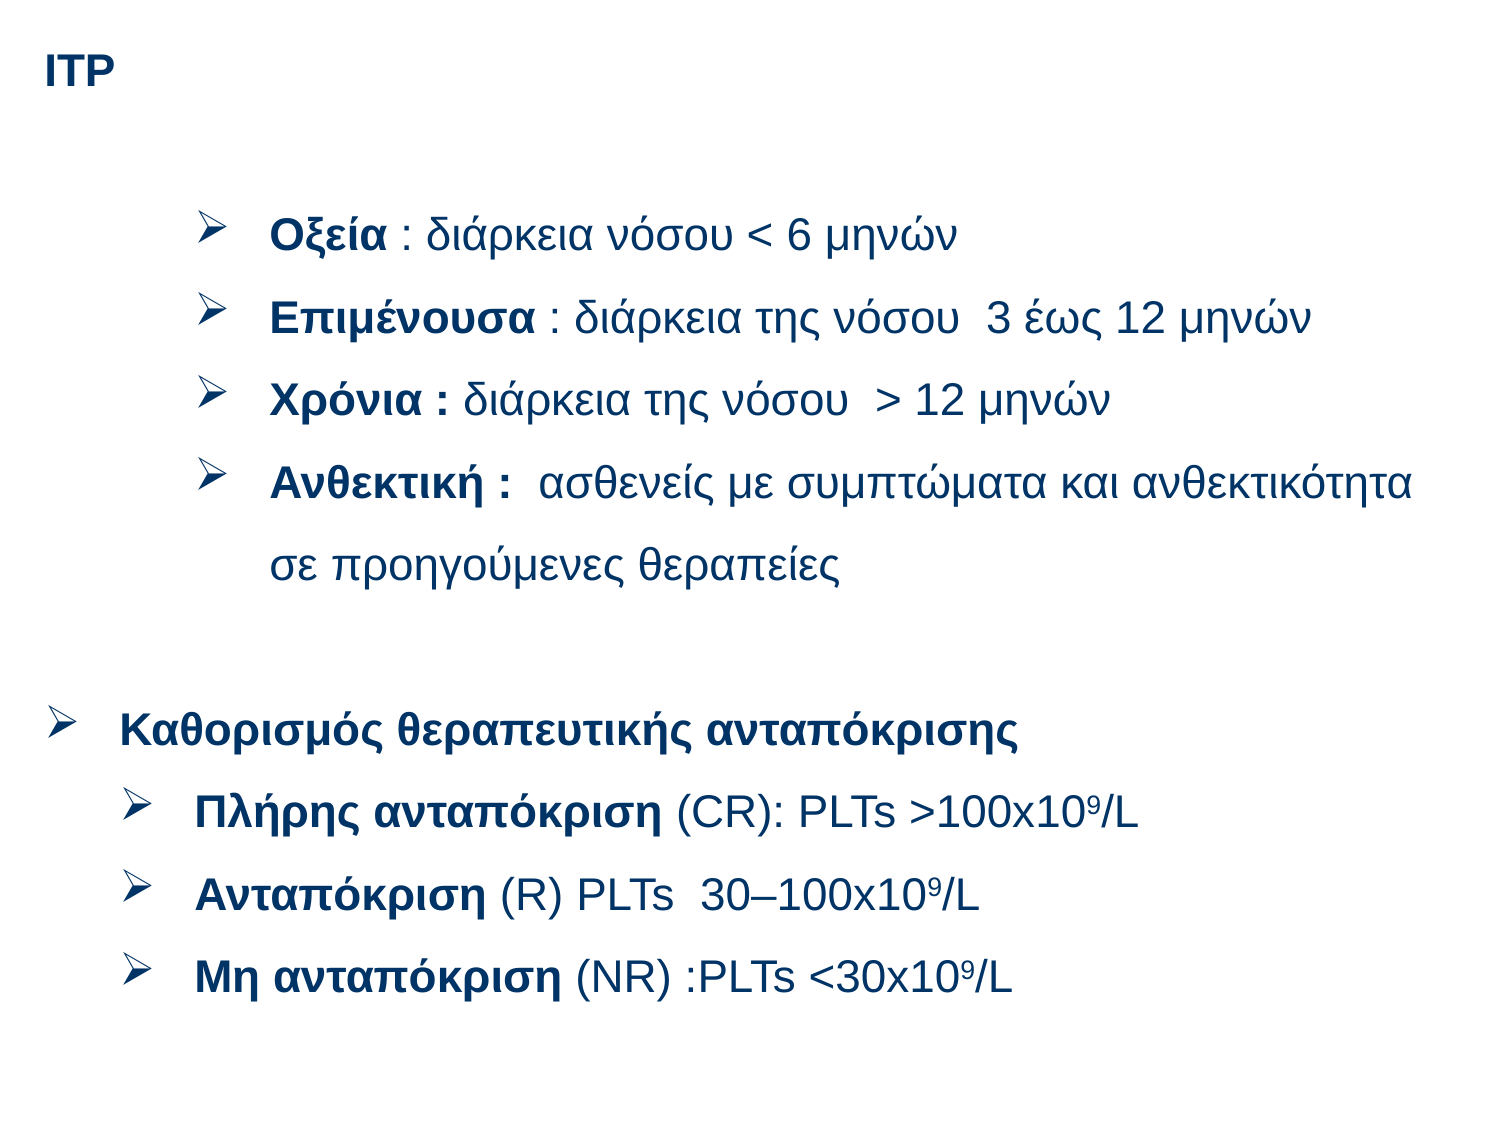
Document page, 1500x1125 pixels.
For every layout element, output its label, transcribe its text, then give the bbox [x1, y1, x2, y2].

text_box ΙΤΡ Οξεία : διάρκεια νόσου < 6 μηνών Επιμένουσα : διάρκεια της νόσου 3 έως 12 μηνών Χρόνια : διάρκεια της νόσου > 12 μηνών Ανθεκτική : ασθενείς με συμπτώματα και ανθεκτικότητα σε προηγούμενες θεραπείες Καθορισμός θεραπευτικής ανταπόκρισης Πλήρης ανταπόκριση (CR): PLTs >100x109/L Ανταπόκριση (R) PLTs 30–100x109/L Μη ανταπόκριση (NR) :PLTs <30x109/L [29, 5, 1459, 1010]
